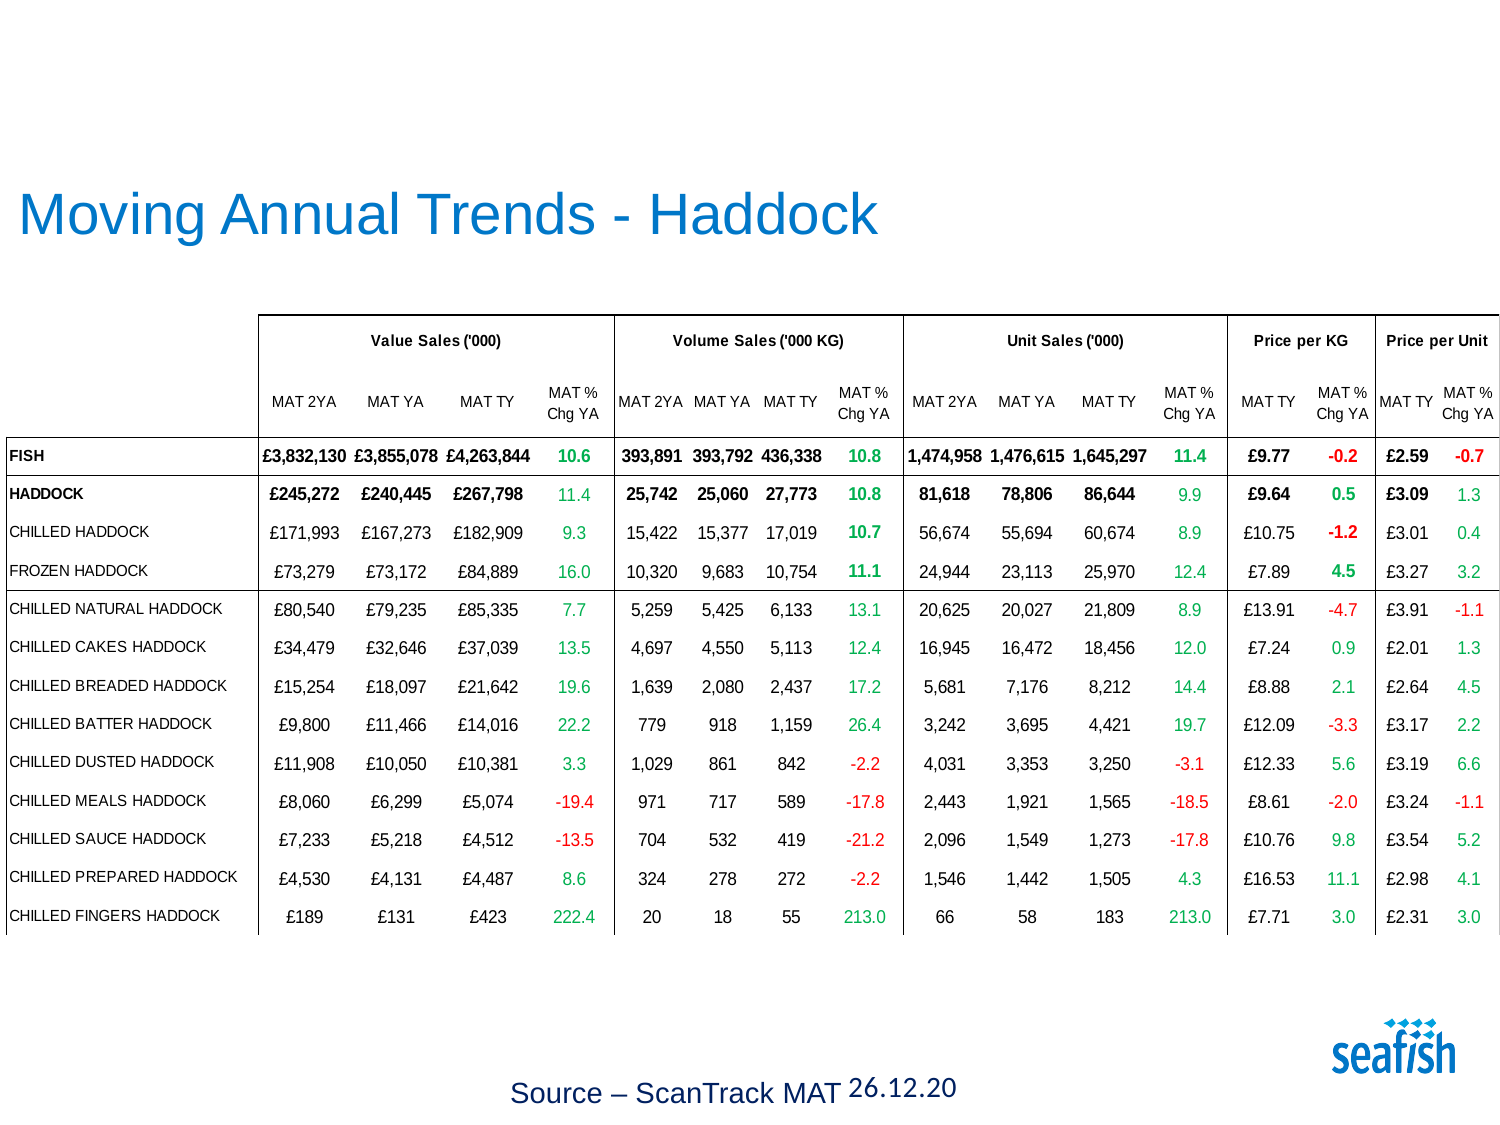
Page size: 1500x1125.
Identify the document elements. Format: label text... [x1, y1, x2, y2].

text_box Source – ScanTrack MAT [0, 1067, 857, 1117]
picture [5, 314, 1500, 937]
picture [1332, 1018, 1455, 1074]
title Moving Annual Trends - Haddock [3, 166, 1152, 256]
picture [1407, 1018, 1417, 1022]
picture [841, 1072, 1058, 1114]
